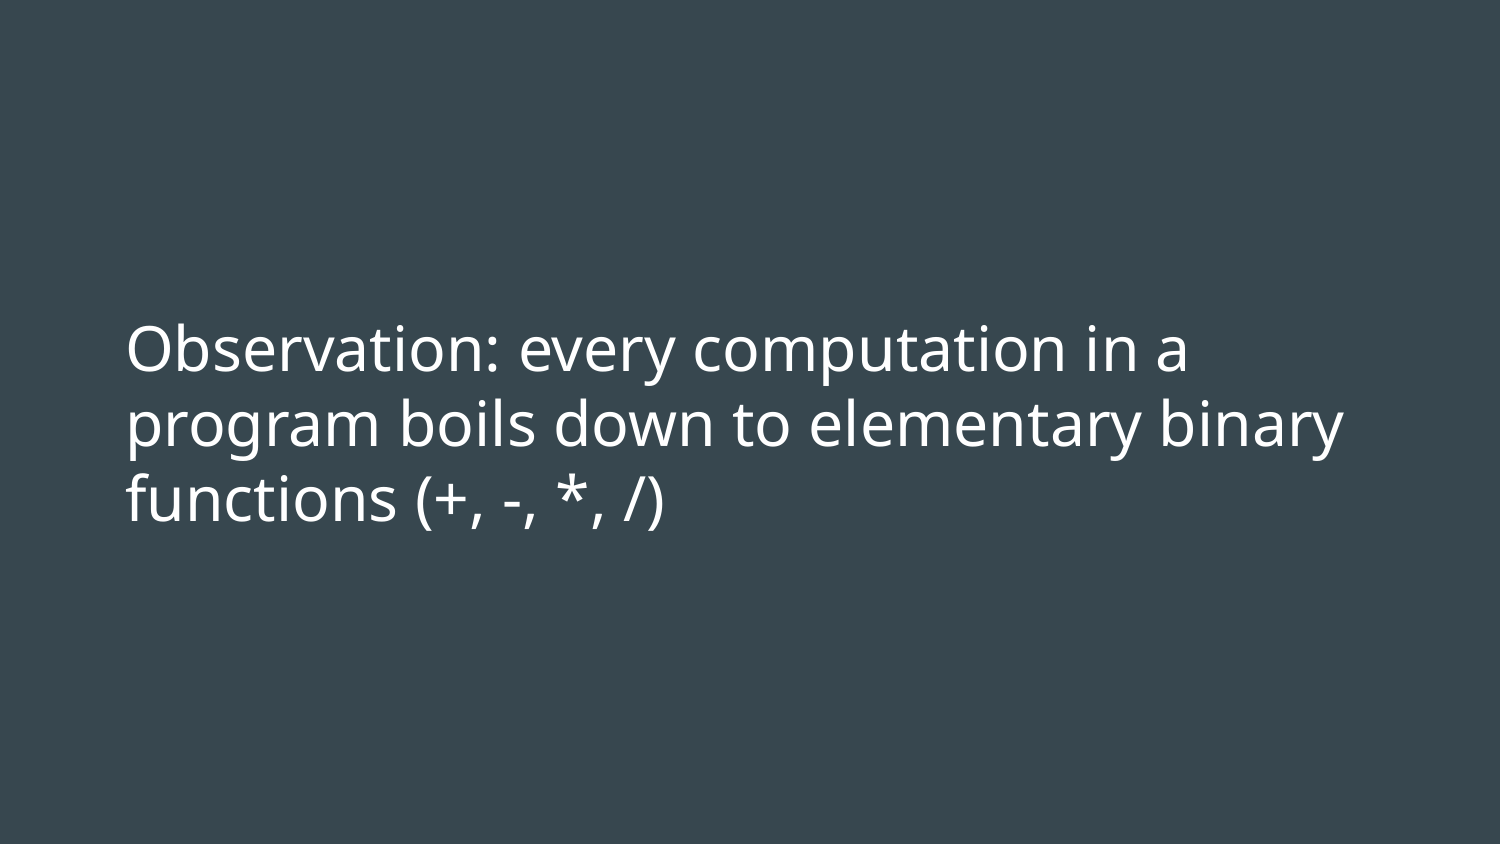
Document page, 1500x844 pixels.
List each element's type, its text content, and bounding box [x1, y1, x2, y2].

title Observation: every computation in a program boils down to elementary binary functions (+, -, *, /) [110, 351, 1399, 493]
